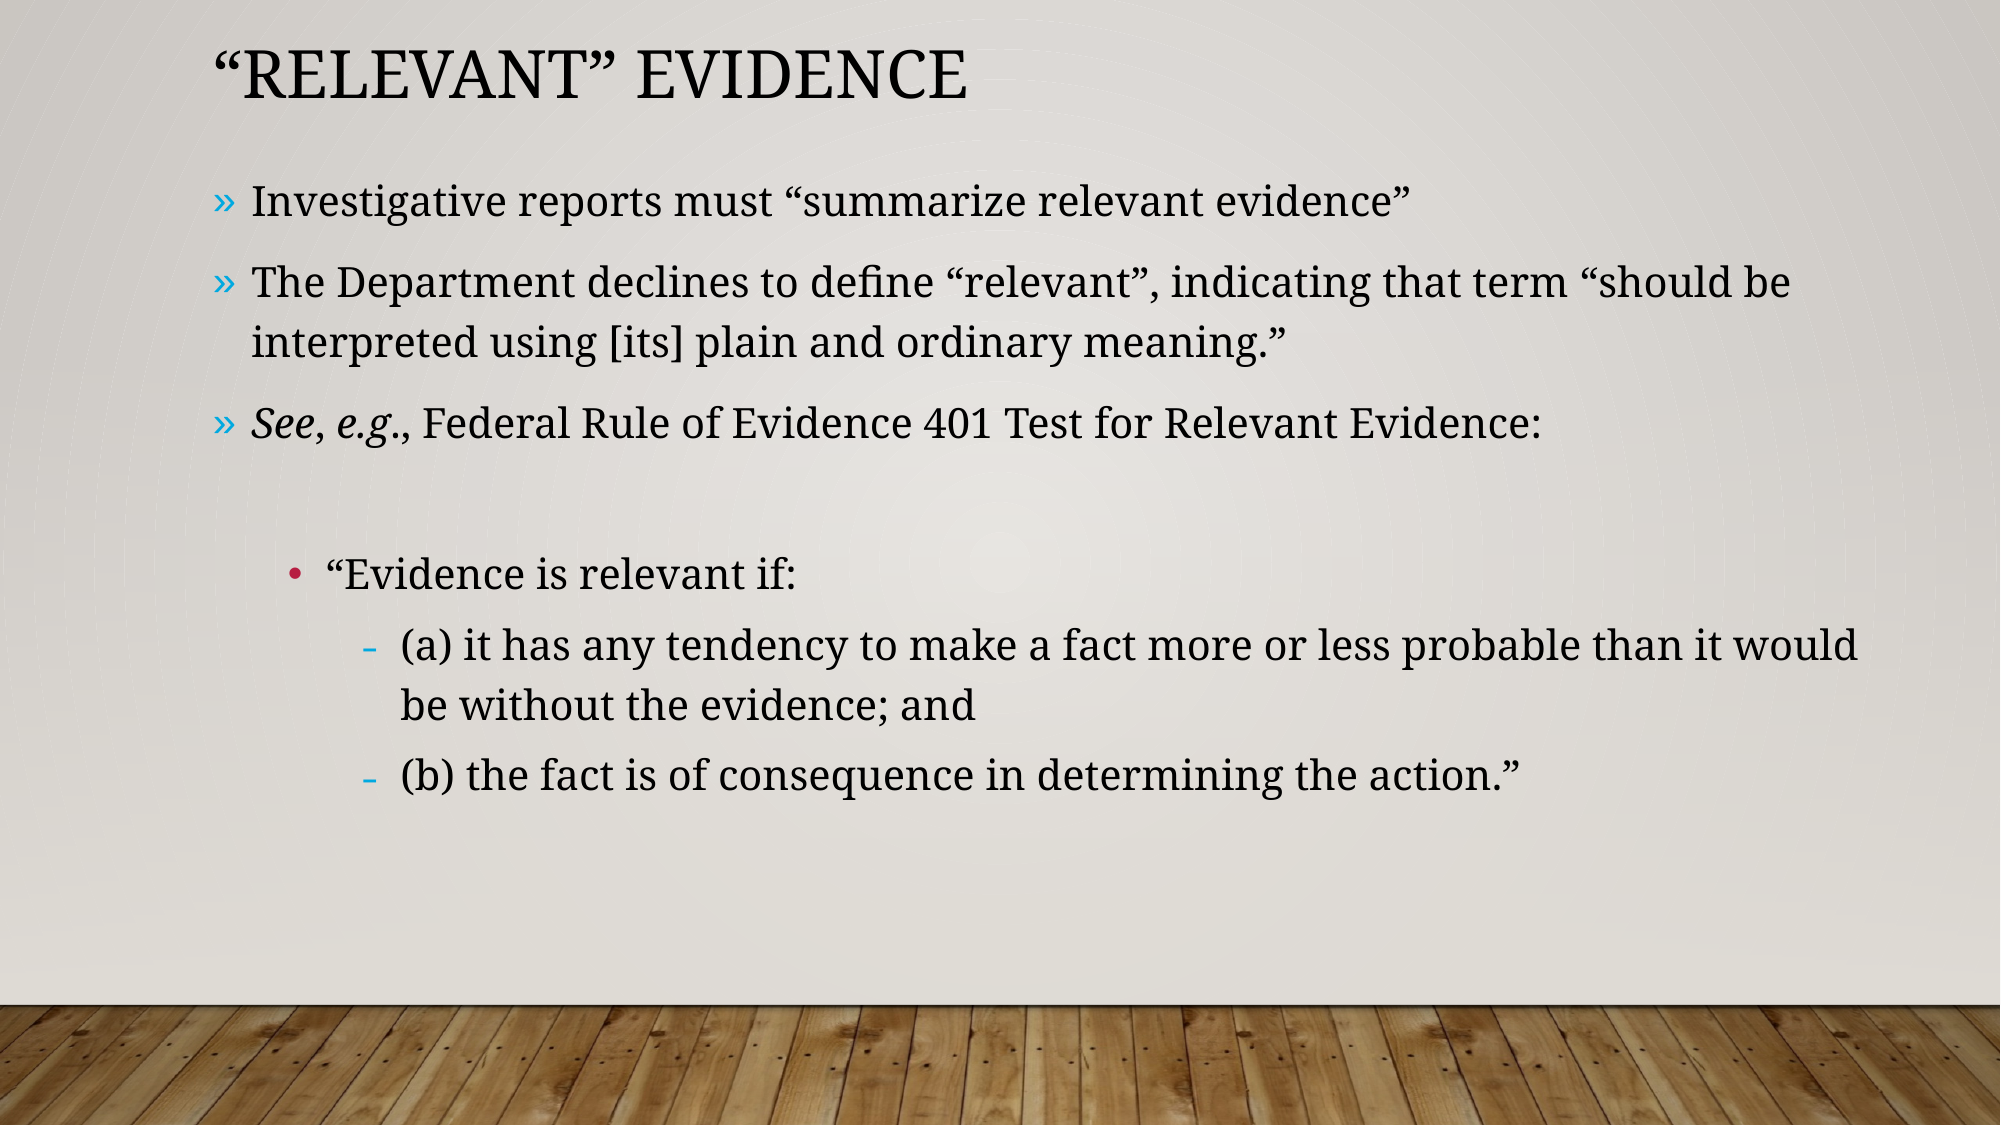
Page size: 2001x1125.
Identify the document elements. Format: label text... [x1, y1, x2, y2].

picture [0, 1005, 2000, 1125]
title “Relevant” Evidence [197, 33, 1900, 122]
list Investigative reports must “summarize relevant evidence” The Department declines to define “relevant”, indicating that term “should be interpreted using [its] plain and ordinary meaning.” See, e.g., Federal Rule of Evidence 401 Test for Relevant Evidence: “Evidence is relevant if: (a) it has any tendency to make a fact more or less probable than it would be without the evidence; and (b) the fact is of consequence in determining the action.” [197, 157, 1900, 1027]
